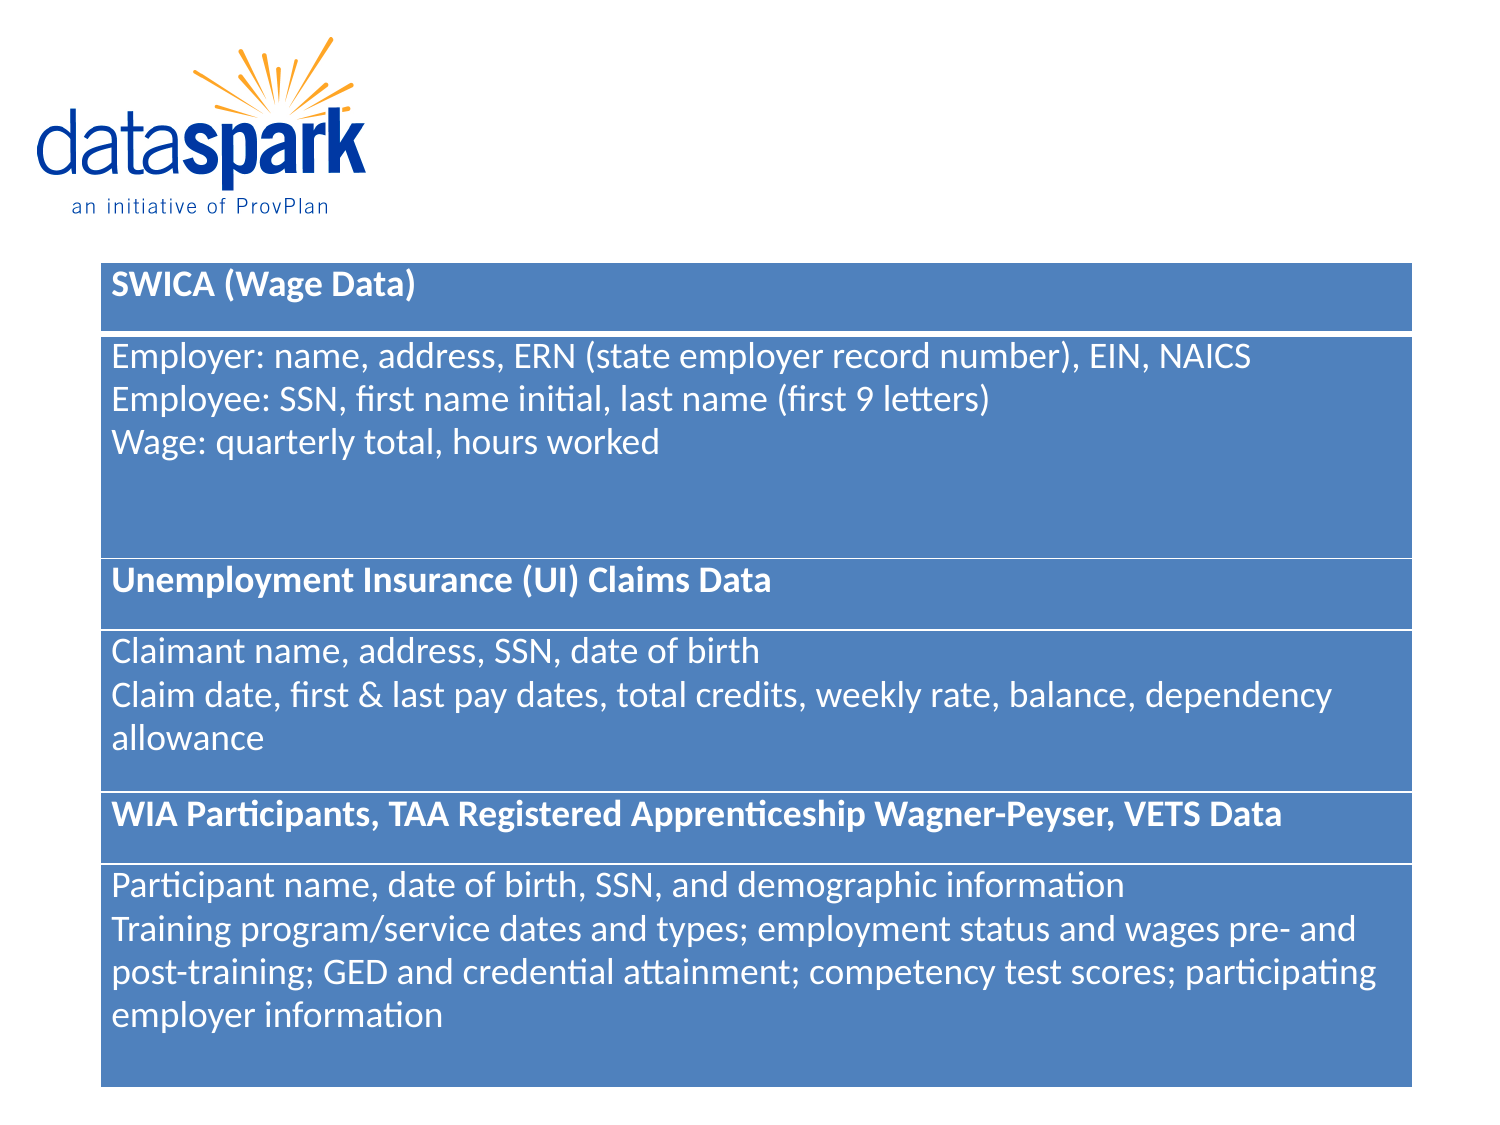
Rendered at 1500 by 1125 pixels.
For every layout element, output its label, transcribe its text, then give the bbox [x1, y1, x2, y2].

picture [37, 37, 366, 218]
table_cell Claimant name, address, SSN, date of birth Claim date, first & last pay dates, total credits, weekly rate, balance, dependency allowance [101, 631, 1412, 791]
table_header SWICA (Wage Data) [101, 263, 1412, 331]
table_cell Employer: name, address, ERN (state employer record number), EIN, NAICS Employee: SSN, first name initial, last name (first 9 letters) Wage: quarterly total, hours worked [101, 337, 1412, 558]
table_cell Unemployment Insurance (UI) Claims Data [101, 559, 1412, 629]
table_cell WIA Participants, TAA Registered Apprenticeship Wagner-Peyser, VETS Data [101, 793, 1412, 863]
table_cell Participant name, date of birth, SSN, and demographic information Training program/service dates and types; employment status and wages pre- and post-training; GED and credential attainment; competency test scores; participating employer information [101, 865, 1412, 1087]
